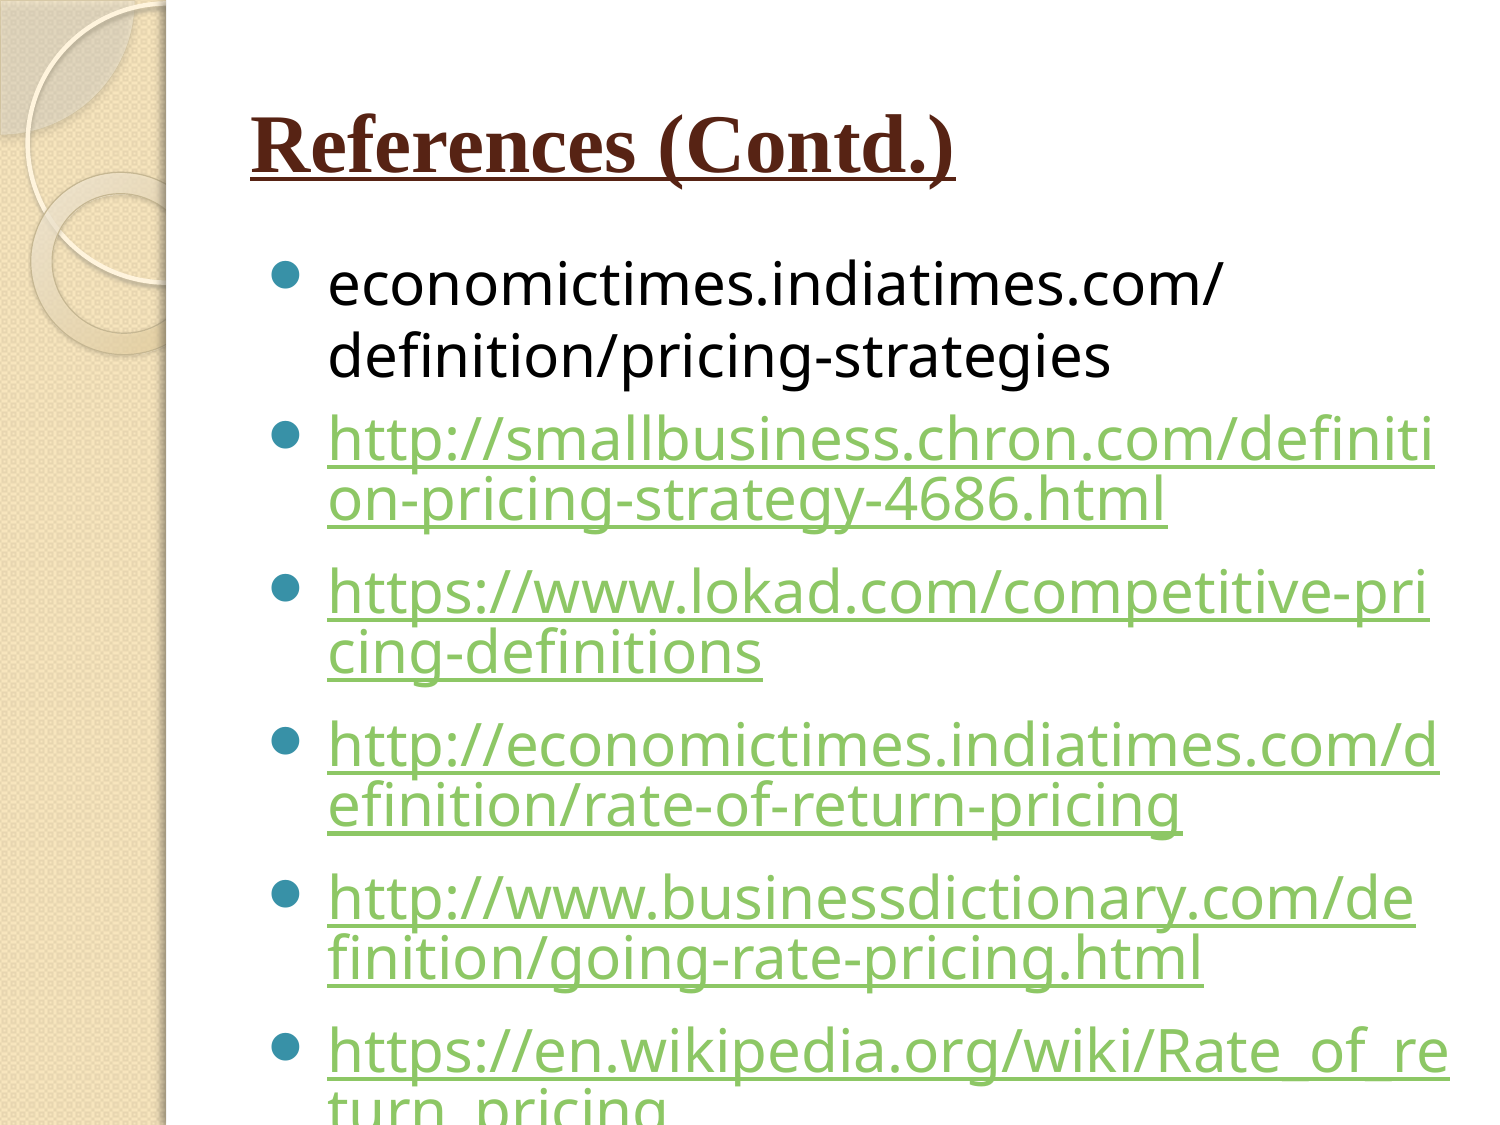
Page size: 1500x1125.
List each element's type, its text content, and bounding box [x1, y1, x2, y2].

list economictimes.indiatimes.com/definition/pricing-strategies http://smallbusiness.chron.com/definition-pricing-strategy-4686.html https://www.lokad.com/competitive-pricing-definitions http://economictimes.indiatimes.com/definition/rate-of-return-pricing http://www.businessdictionary.com/definition/going-rate-pricing.html https://en.wikipedia.org/wiki/Rate_of_return_pricing http://www.investopedia.com/terms/p/penetration-pricing.asp [235, 237, 1466, 1025]
title References (Contd.) [235, 45, 1466, 233]
